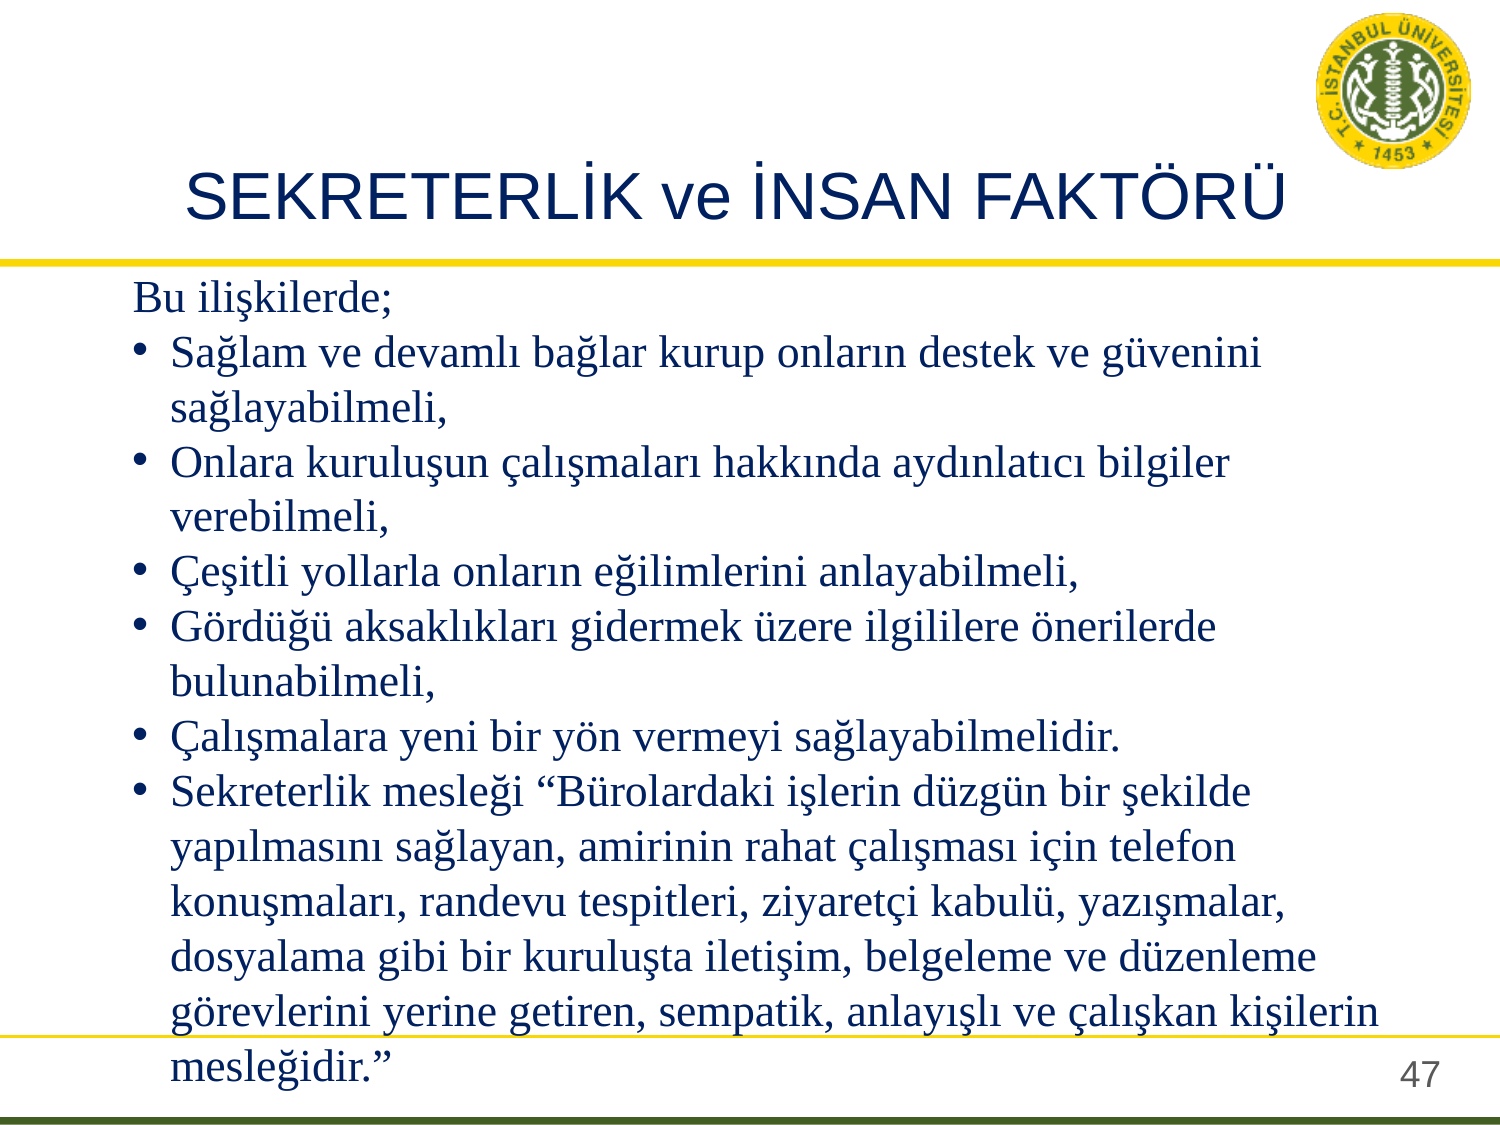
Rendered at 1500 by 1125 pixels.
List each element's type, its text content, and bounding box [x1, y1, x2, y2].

slide_number 46 [1384, 1042, 1500, 1103]
list Bu ilişkilerde; Sağlam ve devamlı bağlar kurup onların destek ve güvenini sağlayabilmeli, Onlara kuruluşun çalışmaları hakkında aydınlatıcı bilgiler verebilmeli, Çeşitli yollarla onların eğilimlerini anlayabilmeli, Gördüğü aksaklıkları gidermek üzere ilgililere önerilerde bulunabilmeli, Çalışmalara yeni bir yön vermeyi sağlayabilmelidir. Sekreterlik mesleği “Bürolardaki işlerin düzgün bir şekilde yapılmasını sağlayan, amirinin rahat çalışması için telefon konuşmaları, randevu tespitleri, ziyaretçi kabulü, yazışmalar, dosyalama gibi bir kuruluşta iletişim, belgeleme ve düzenleme görevlerini yerine getiren, sempatik, anlayışlı ve çalışkan kişilerin mesleğidir.” [42, 258, 1475, 978]
picture [1316, 13, 1471, 169]
title SEKRETERLİK ve İNSAN FAKTÖRÜ [88, 144, 1385, 241]
